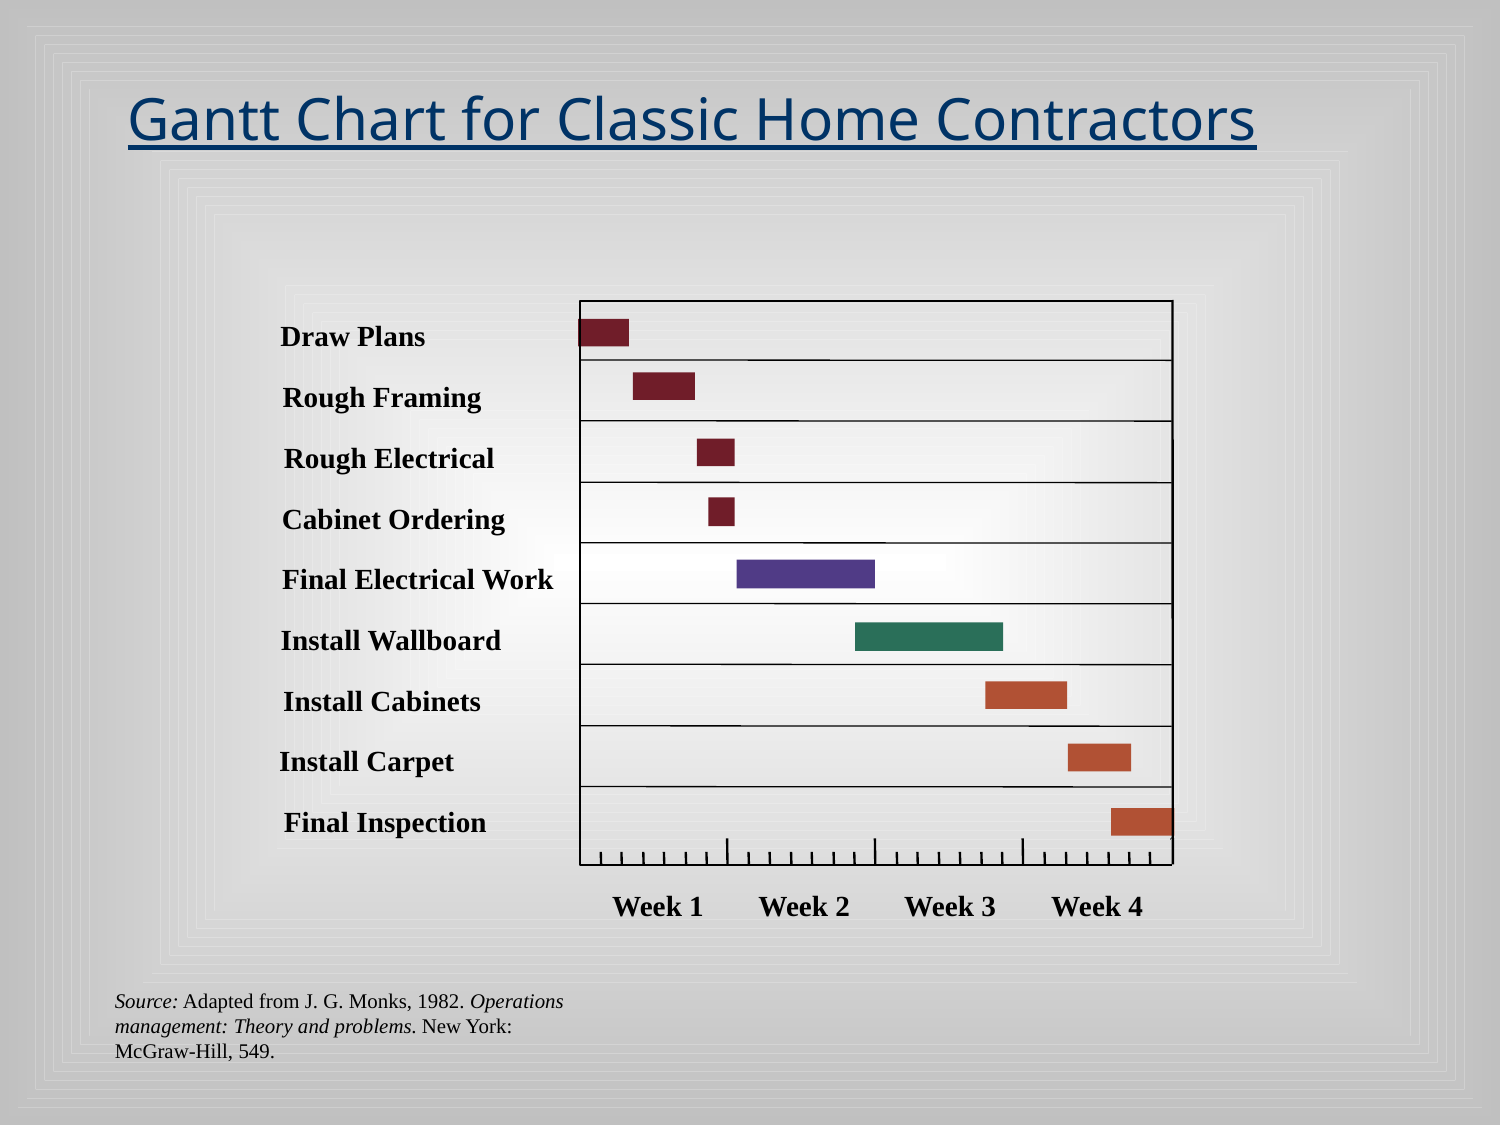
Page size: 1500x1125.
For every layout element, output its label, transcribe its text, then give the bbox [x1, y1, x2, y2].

title Gantt Chart for Classic Home Contractors [112, 74, 1388, 188]
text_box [274, 299, 1175, 923]
text_box Source: Adapted from J. G. Monks, 1982. Operations management: Theory and problems. New York: McGraw-Hill, 549. [99, 987, 588, 1063]
